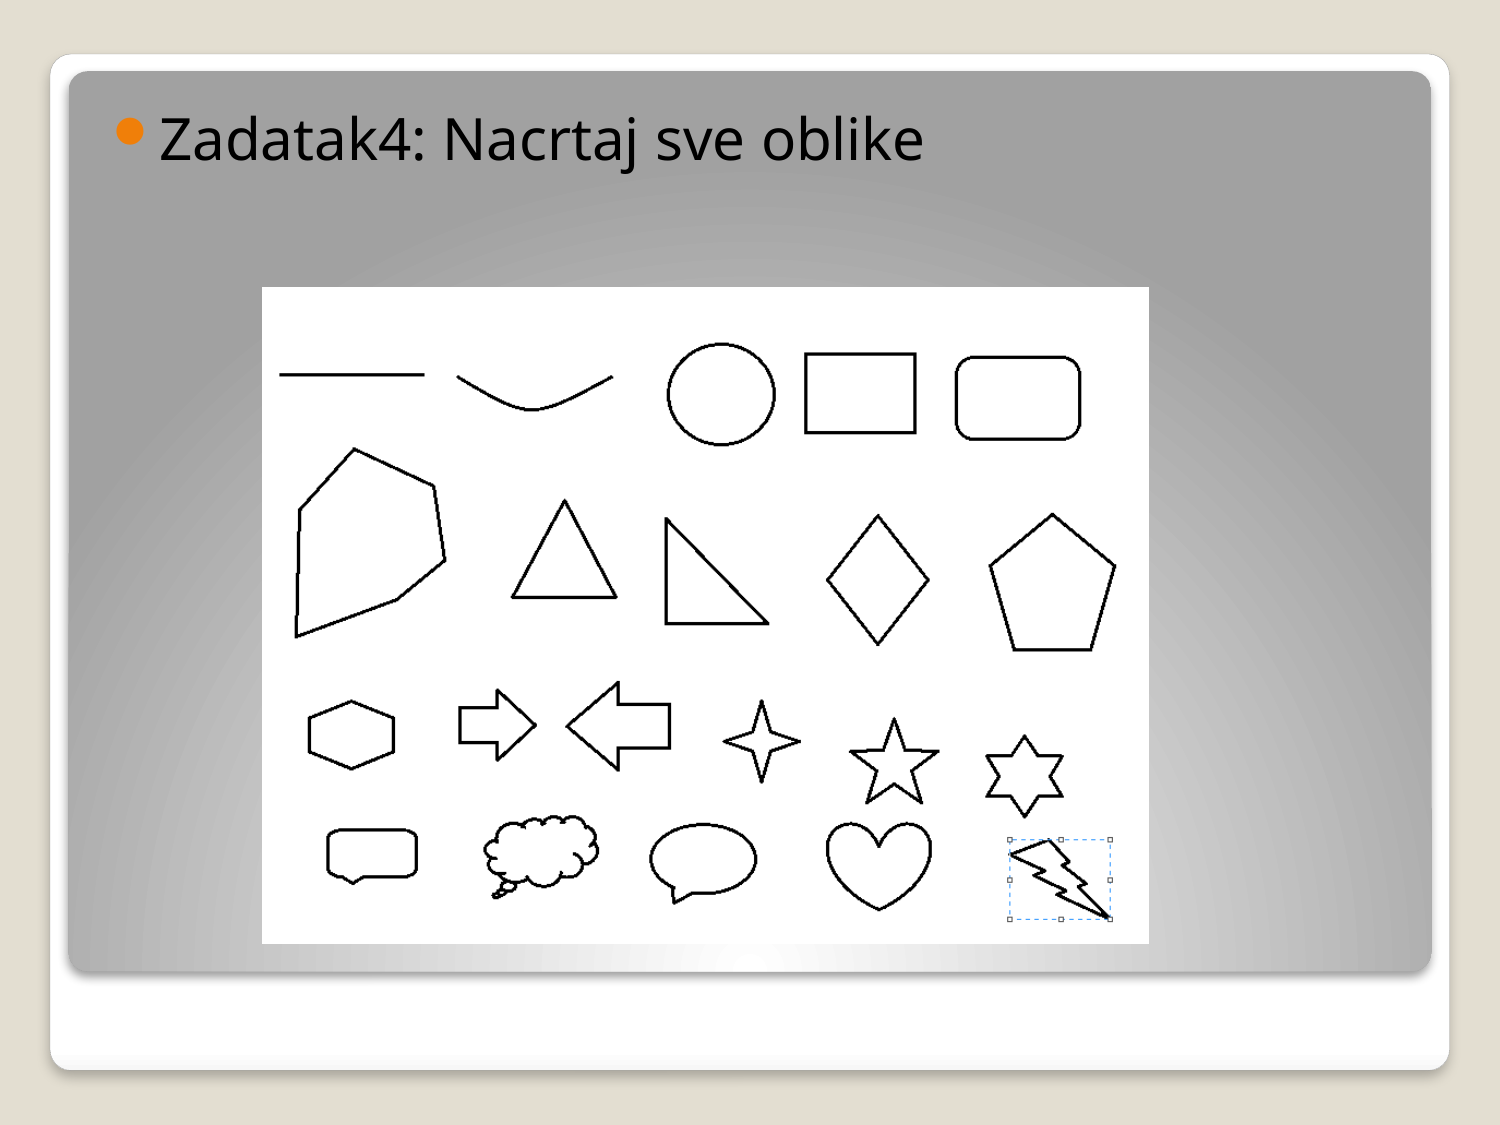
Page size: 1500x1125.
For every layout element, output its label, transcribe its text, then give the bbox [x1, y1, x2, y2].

list Zadatak4: Nacrtaj sve оblike [82, 86, 1425, 774]
picture [262, 287, 1149, 944]
